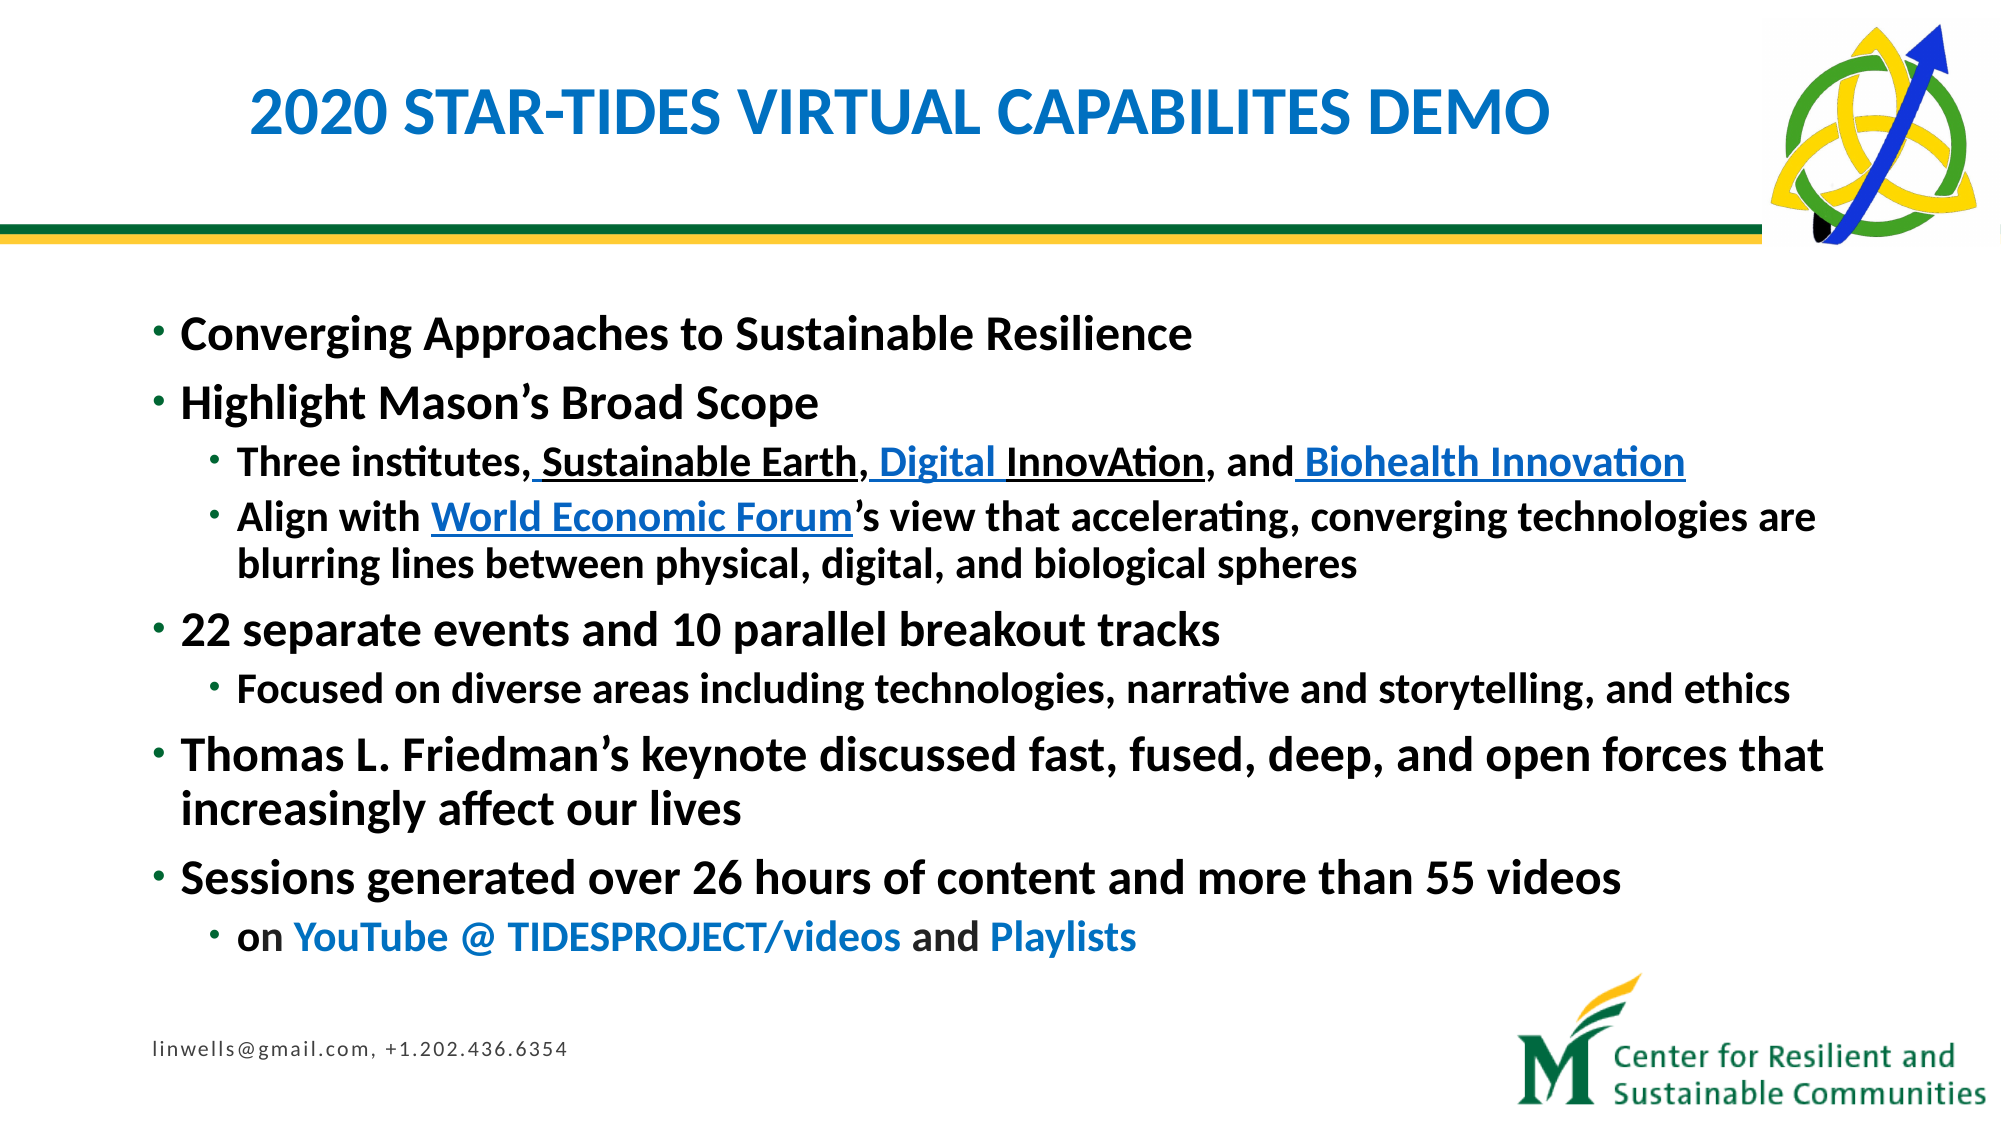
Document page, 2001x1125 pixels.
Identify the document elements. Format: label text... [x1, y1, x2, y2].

list Converging Approaches to Sustainable Resilience Highlight Mason’s Broad Scope Three institutes, Sustainable Earth, Digital InnovAtion, and Biohealth Innovation Align with World Economic Forum’s view that accelerating, converging technologies are blurring lines between physical, digital, and biological spheres 22 separate events and 10 parallel breakout tracks Focused on diverse areas including technologies, narrative and storytelling, and ethics Thomas L. Friedman’s keynote discussed fast, fused, deep, and open forces that increasingly affect our lives Sessions generated over 26 hours of content and more than 55 videos on YouTube @ TIDESPROJECT/videos and Playlists [137, 299, 1863, 974]
title 2020 STAR-TIDES VIRTUAL CAPABILITES DEMO [137, 0, 1664, 225]
footer linwells@gmail.com, +1.202.436.6354 [137, 1026, 1413, 1080]
picture [0, 0, 2001, 1125]
